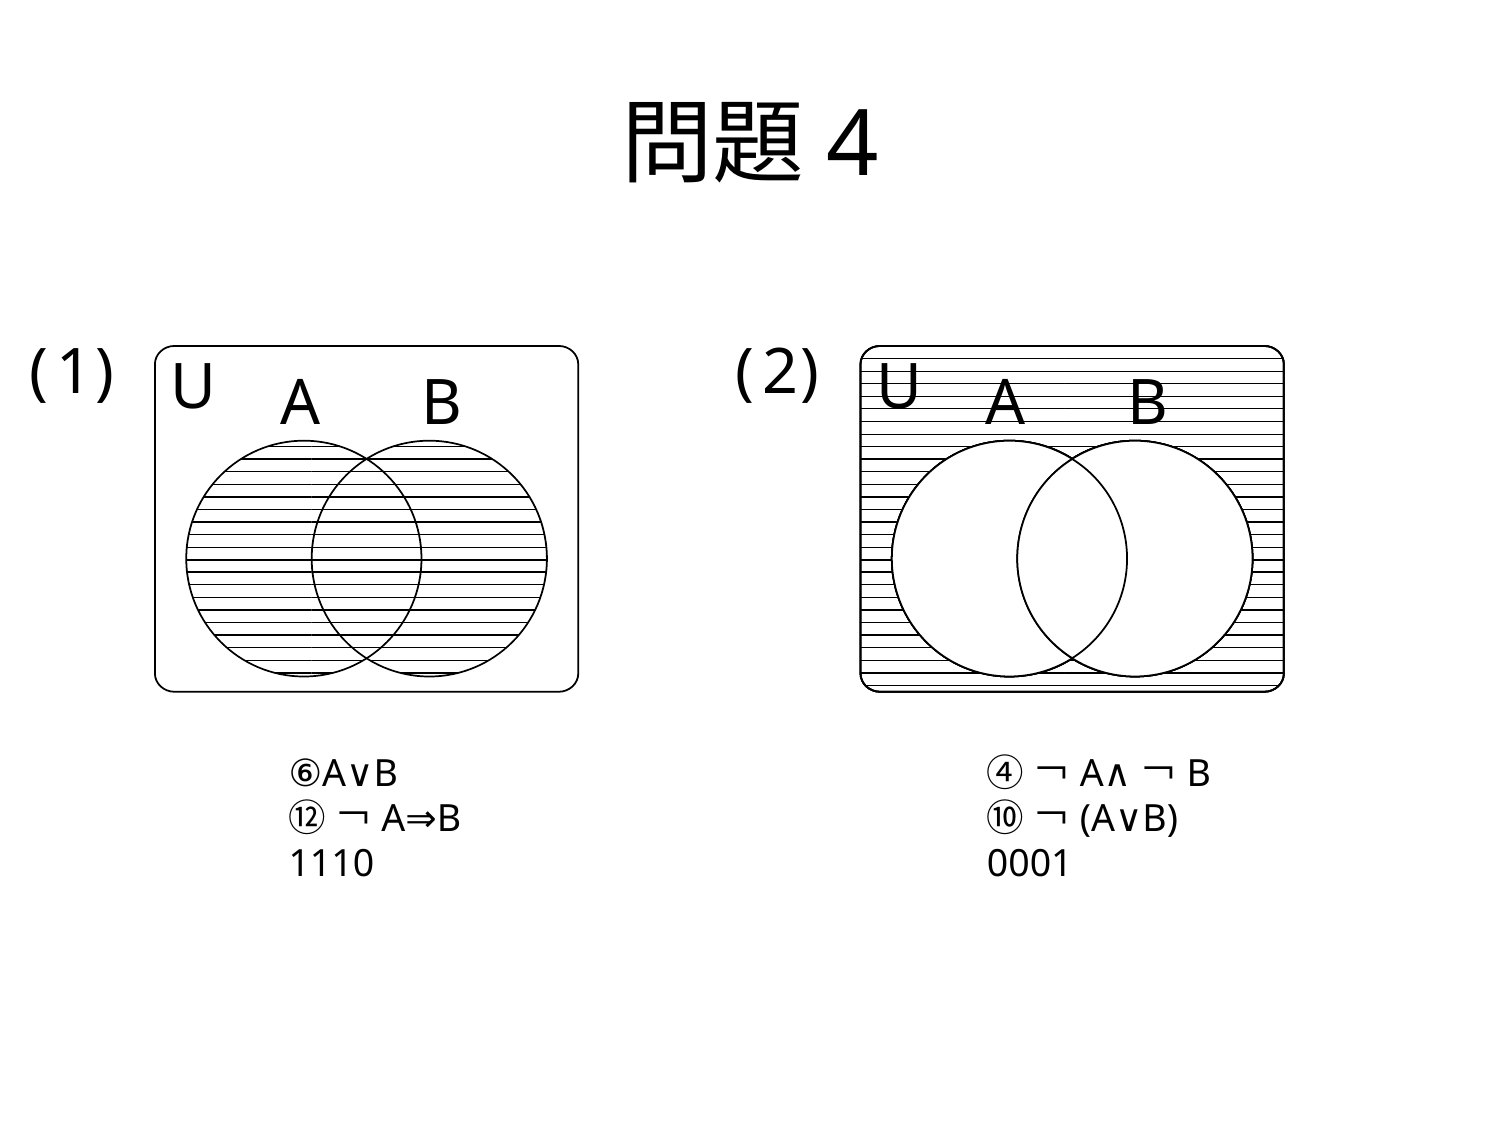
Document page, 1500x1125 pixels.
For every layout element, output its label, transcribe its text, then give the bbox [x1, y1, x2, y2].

text_box ⑥A∨B ⑫￢A⇒B 1110 [273, 741, 477, 892]
picture [29, 337, 1286, 694]
text_box ④￢A∧￢B ⑩￢(A∨B) 0001 [972, 741, 1226, 892]
title 問題4 [75, 45, 1425, 233]
